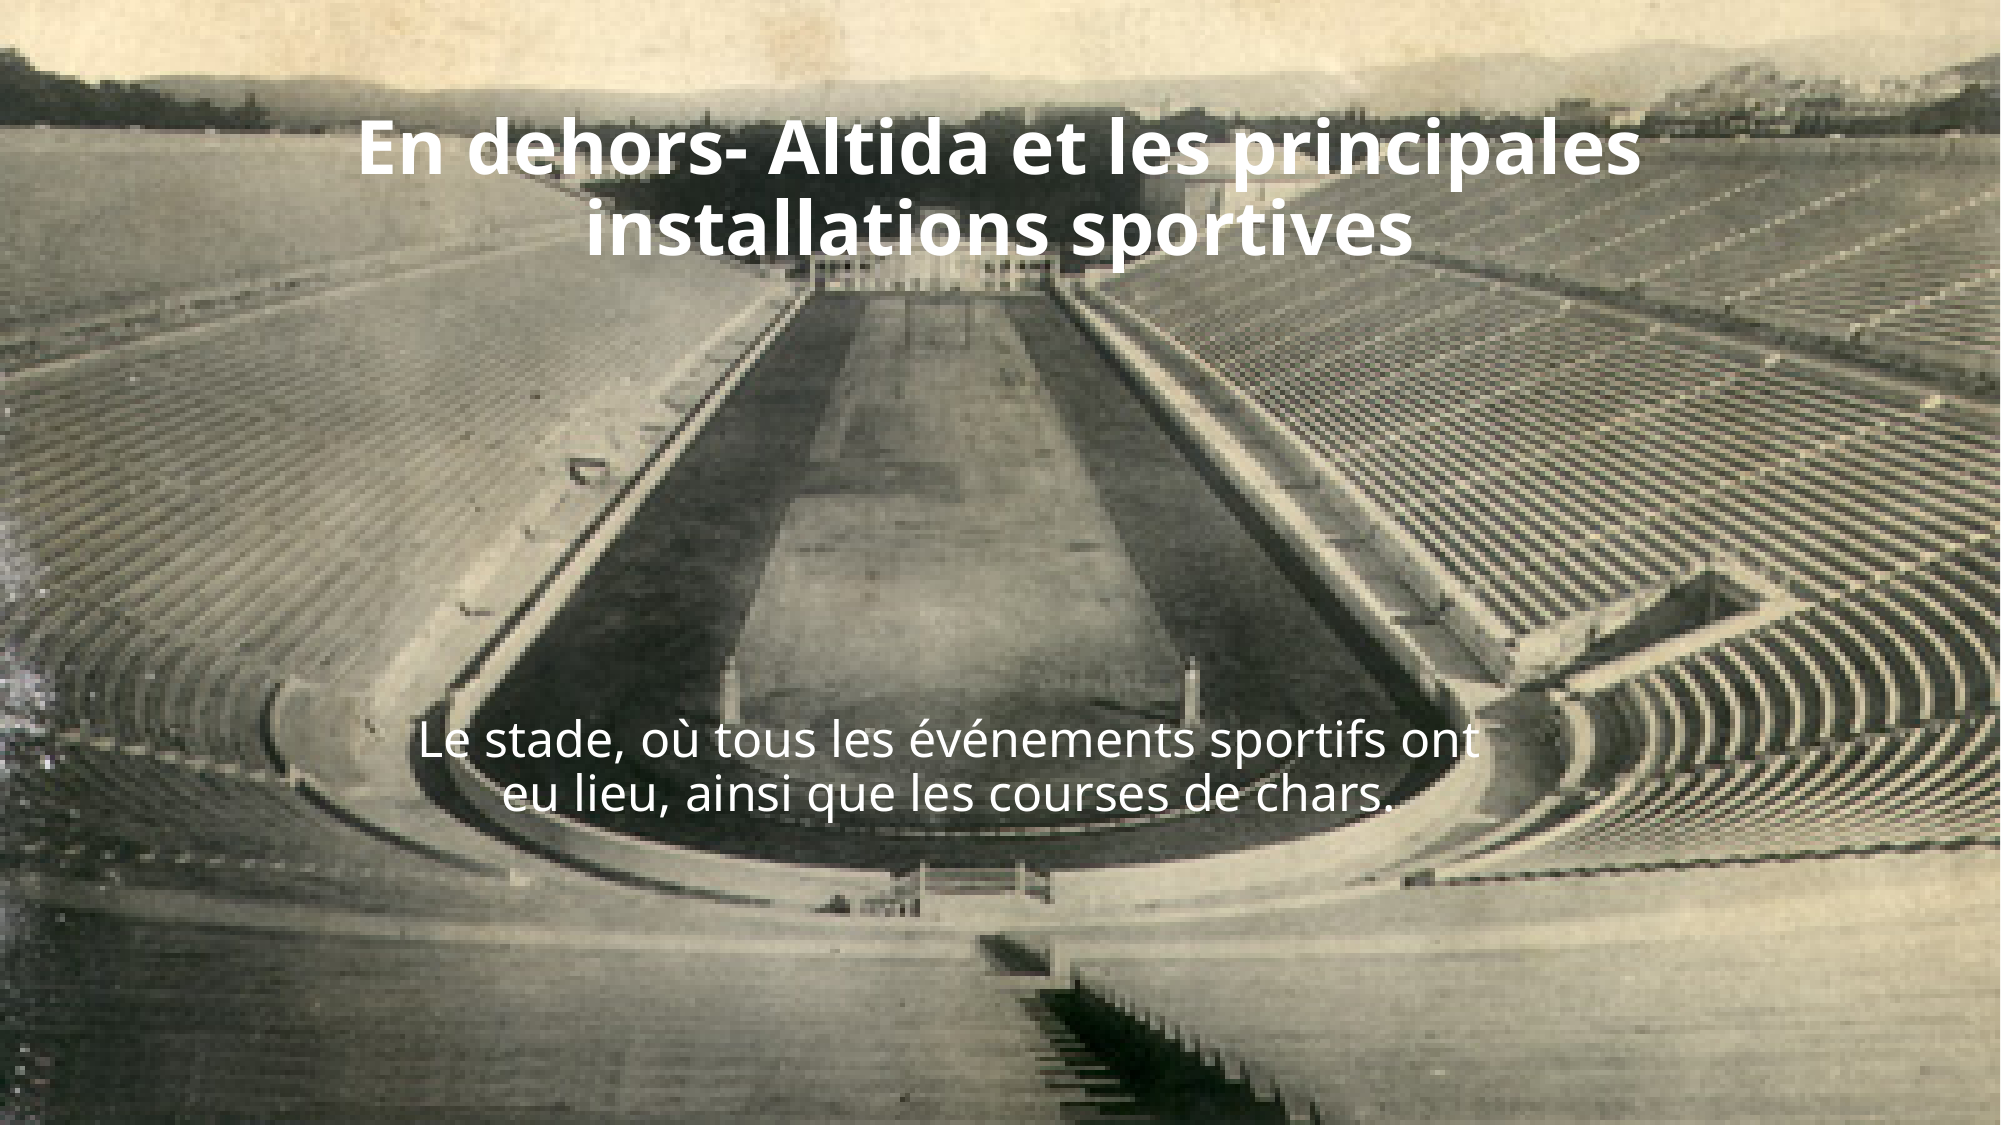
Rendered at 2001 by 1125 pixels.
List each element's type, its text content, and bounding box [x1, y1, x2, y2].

picture [0, 0, 2001, 1125]
title En dehors- Altida et les principales installations sportives [211, 102, 1789, 280]
list Le stade, où tous les événements sportifs ont eu lieu, ainsi que les courses de chars. [397, 707, 1501, 843]
